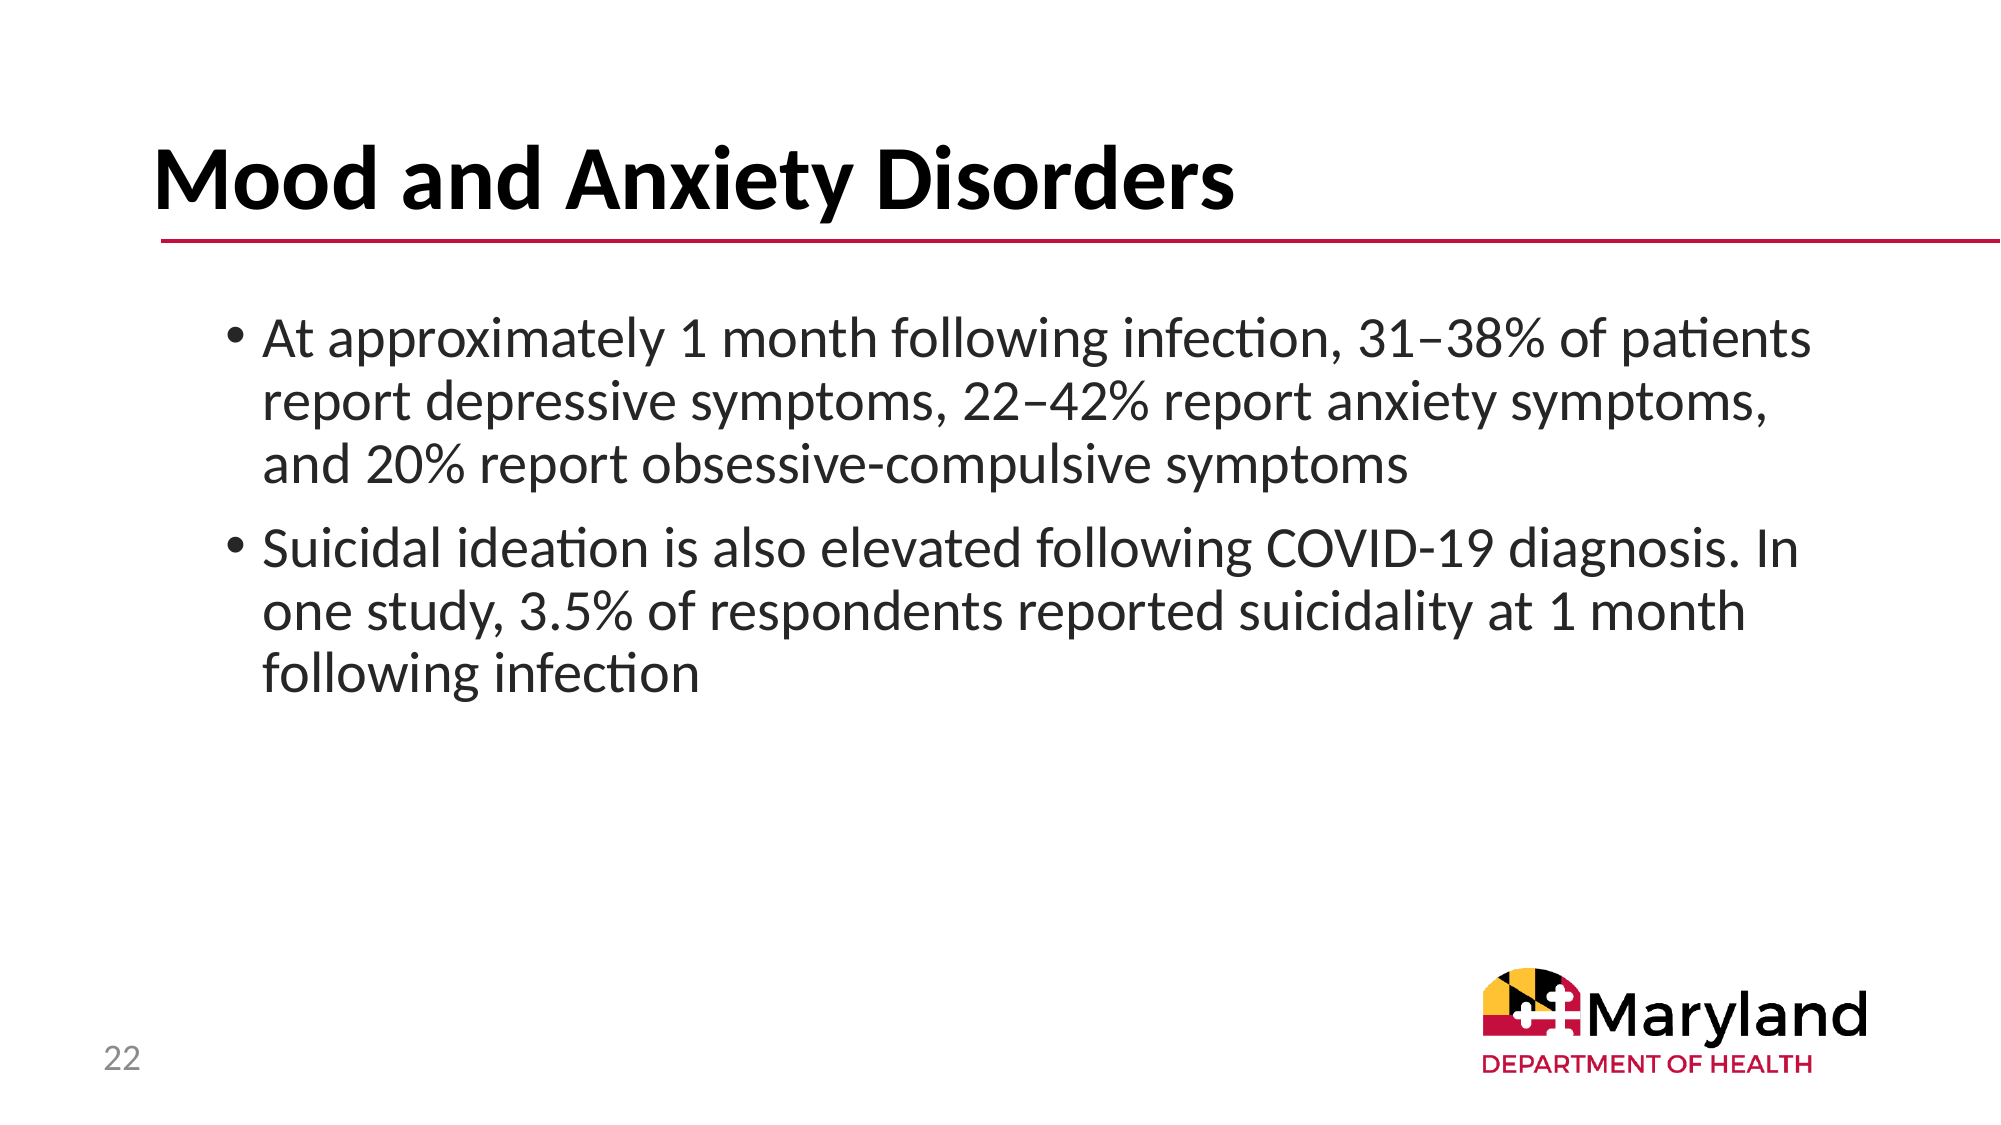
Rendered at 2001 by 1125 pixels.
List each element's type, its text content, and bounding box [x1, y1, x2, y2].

title Mood and Anxiety Disorders [137, 97, 1863, 262]
picture [1473, 958, 1866, 1073]
list At approximately 1 month following infection, 31–38% of patients report depressive symptoms, 22–42% report anxiety symptoms, and 20% report obsessive-compulsive symptoms Suicidal ideation is also elevated following COVID-19 diagnosis. In one study, 3.5% of respondents reported suicidality at 1 month following infection [210, 299, 1863, 1014]
slide_number 22 [88, 1025, 178, 1086]
